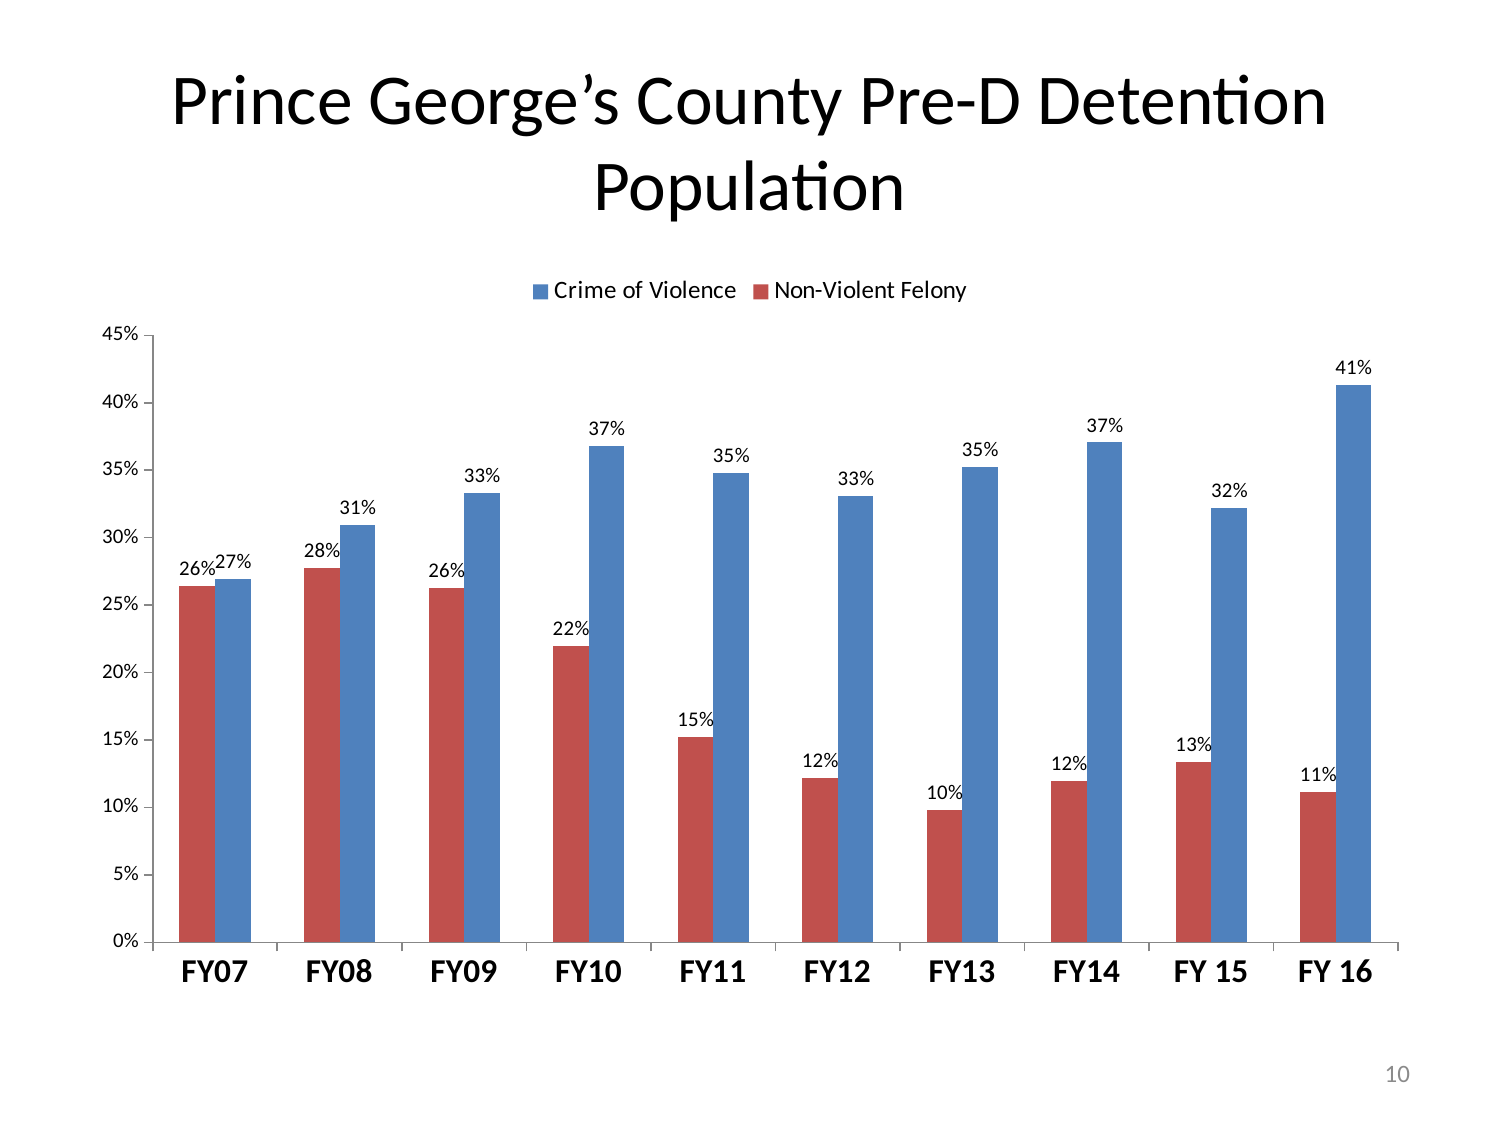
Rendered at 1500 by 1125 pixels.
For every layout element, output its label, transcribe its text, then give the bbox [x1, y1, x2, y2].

title Prince George’s County Pre-D Detention Population [75, 45, 1425, 233]
chart [74, 262, 1426, 1006]
slide_number 10 [1074, 1042, 1425, 1103]
